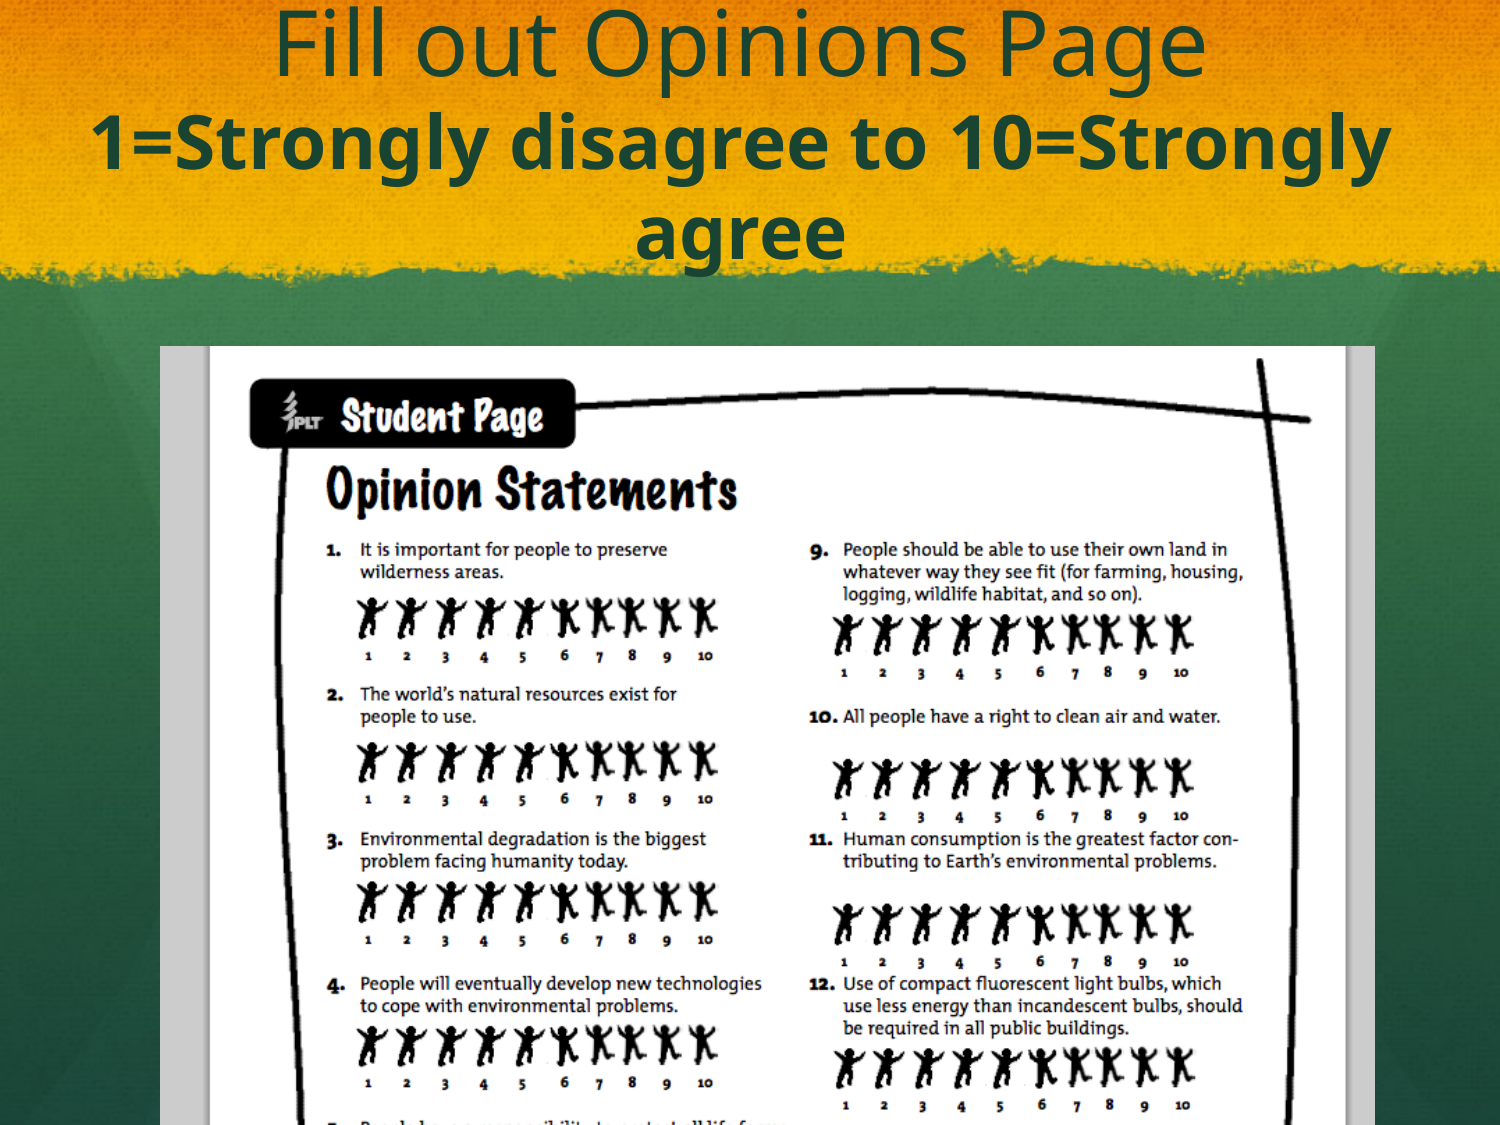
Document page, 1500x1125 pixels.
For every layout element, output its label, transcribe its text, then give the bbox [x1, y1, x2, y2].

title Fill out Opinions Page 1=Strongly disagree to 10=Strongly agree [21, 13, 1461, 246]
picture [0, 0, 1500, 1125]
